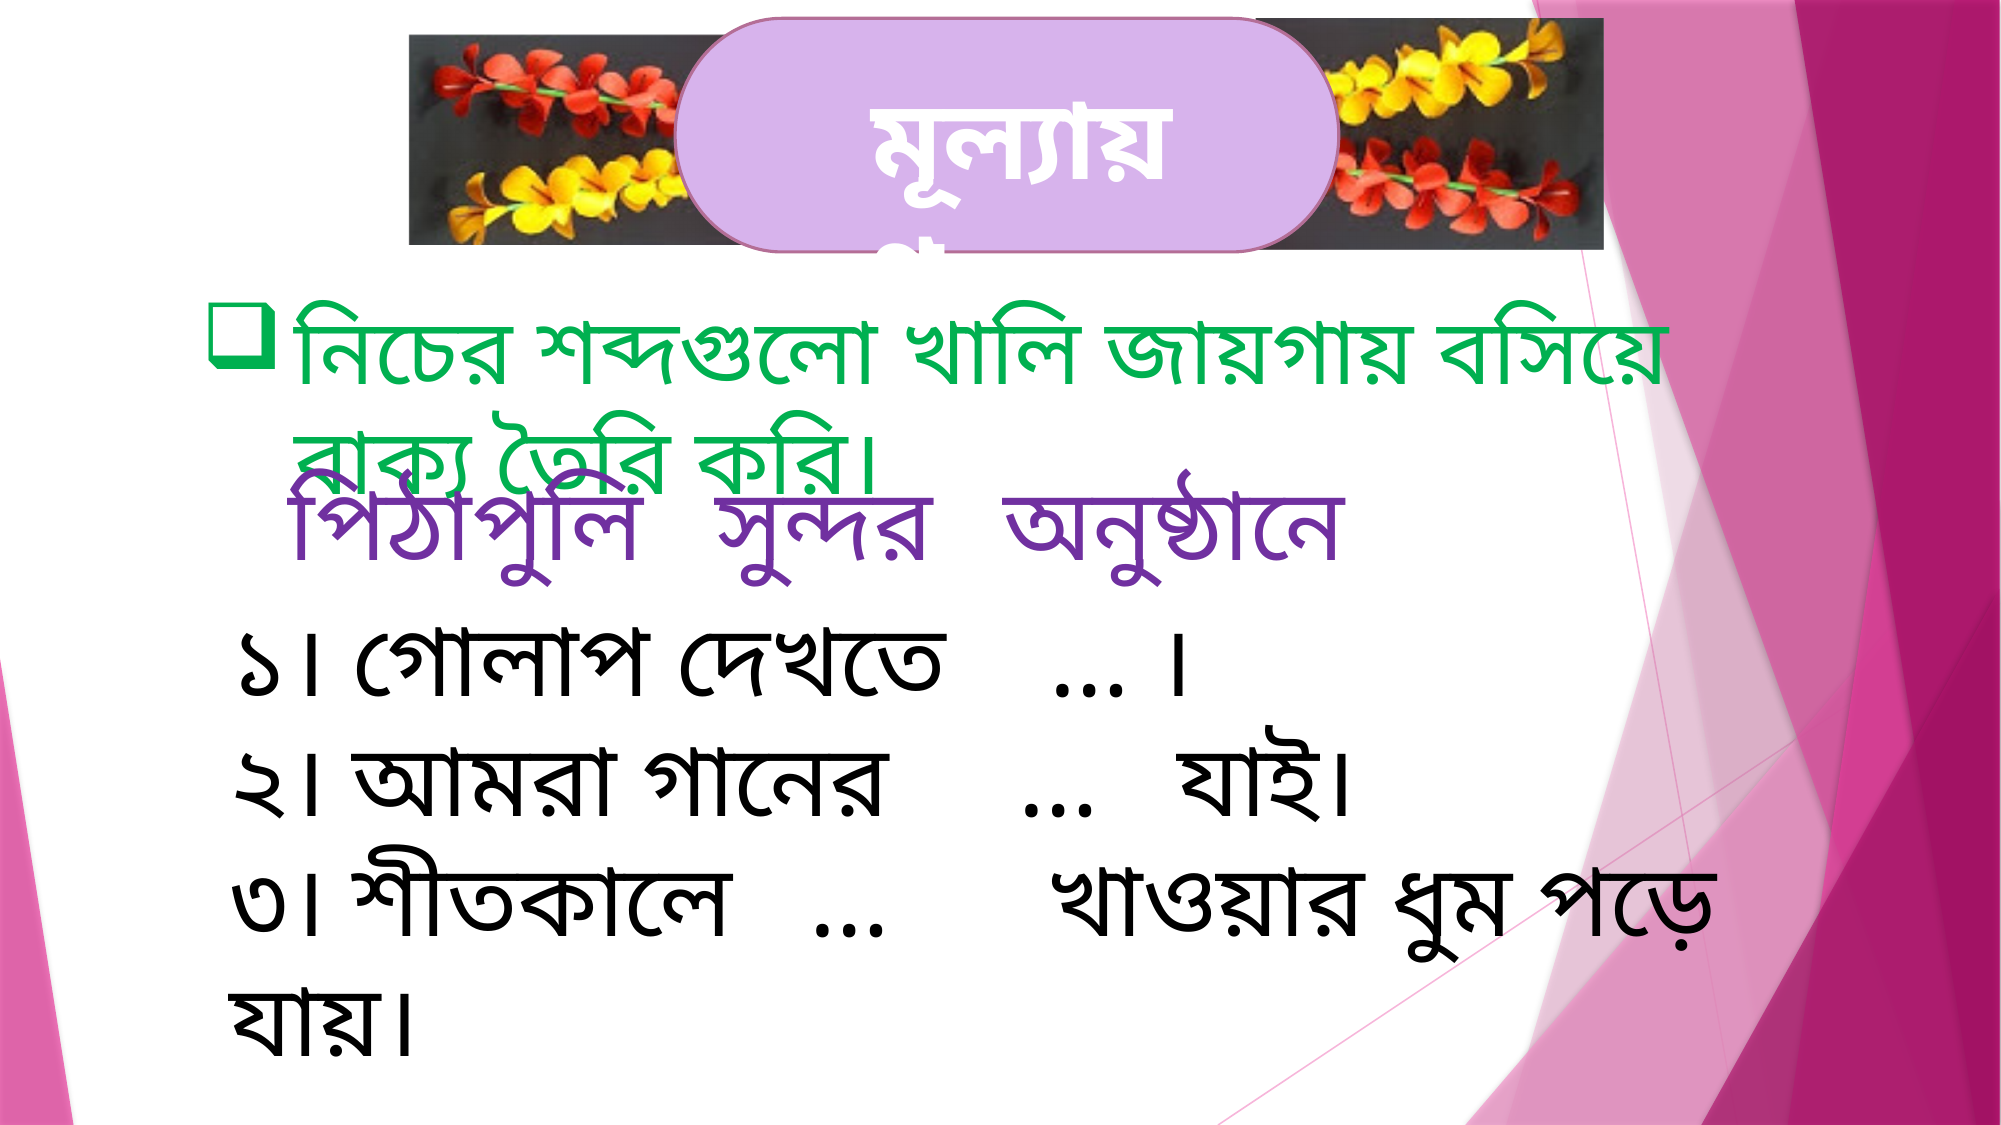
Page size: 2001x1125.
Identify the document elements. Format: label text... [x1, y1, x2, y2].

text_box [86, 17, 1925, 268]
text_box পিঠাপুলি [274, 453, 659, 588]
text_box অনুষ্ঠানে [988, 453, 1360, 588]
text_box ১। গোলাপ দেখতে … । ২। আমরা গানের … যাই। ৩। শীতকালে … খাওয়ার ধুম পড়ে যায়। [214, 589, 1751, 1084]
text_box নিচের শব্দগুলো খালি জায়গায় বসিয়ে বাক্য তৈরি করি। [186, 285, 1879, 521]
text_box সুন্দর [700, 453, 948, 588]
text_box মূল্যায়ণ [856, 279, 1242, 344]
